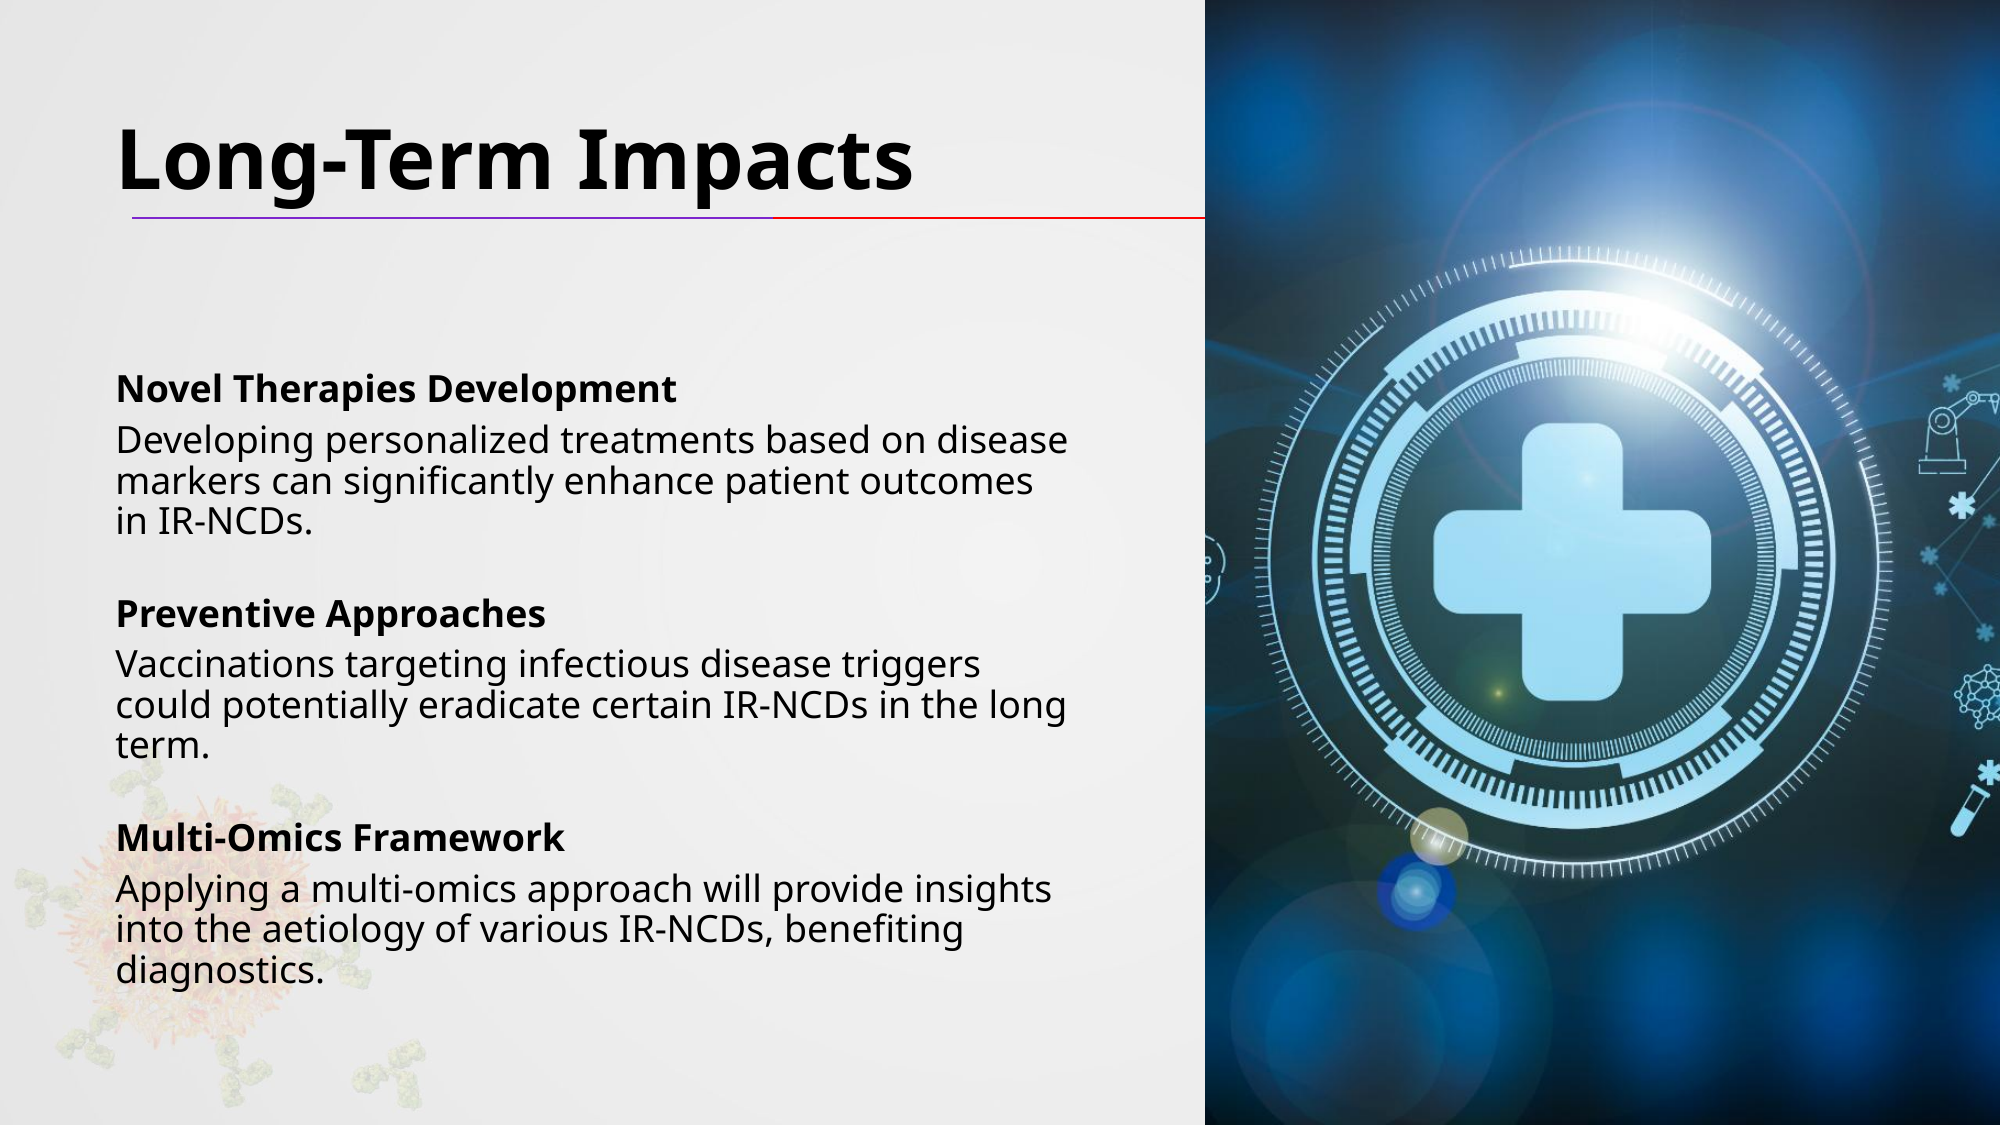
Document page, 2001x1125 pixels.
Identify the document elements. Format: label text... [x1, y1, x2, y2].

picture [0, 0, 1204, 1125]
title Long-Term Impacts [100, 0, 1091, 216]
list Novel Therapies Development Developing personalized treatments based on disease markers can significantly enhance patient outcomes in IR-NCDs. Preventive Approaches Vaccinations targeting infectious disease triggers could potentially eradicate certain IR-NCDs in the long term. Multi-Omics Framework Applying a multi-omics approach will provide insights into the aetiology of various IR-NCDs, benefiting diagnostics. [100, 363, 1091, 1035]
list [1204, 0, 2000, 1125]
